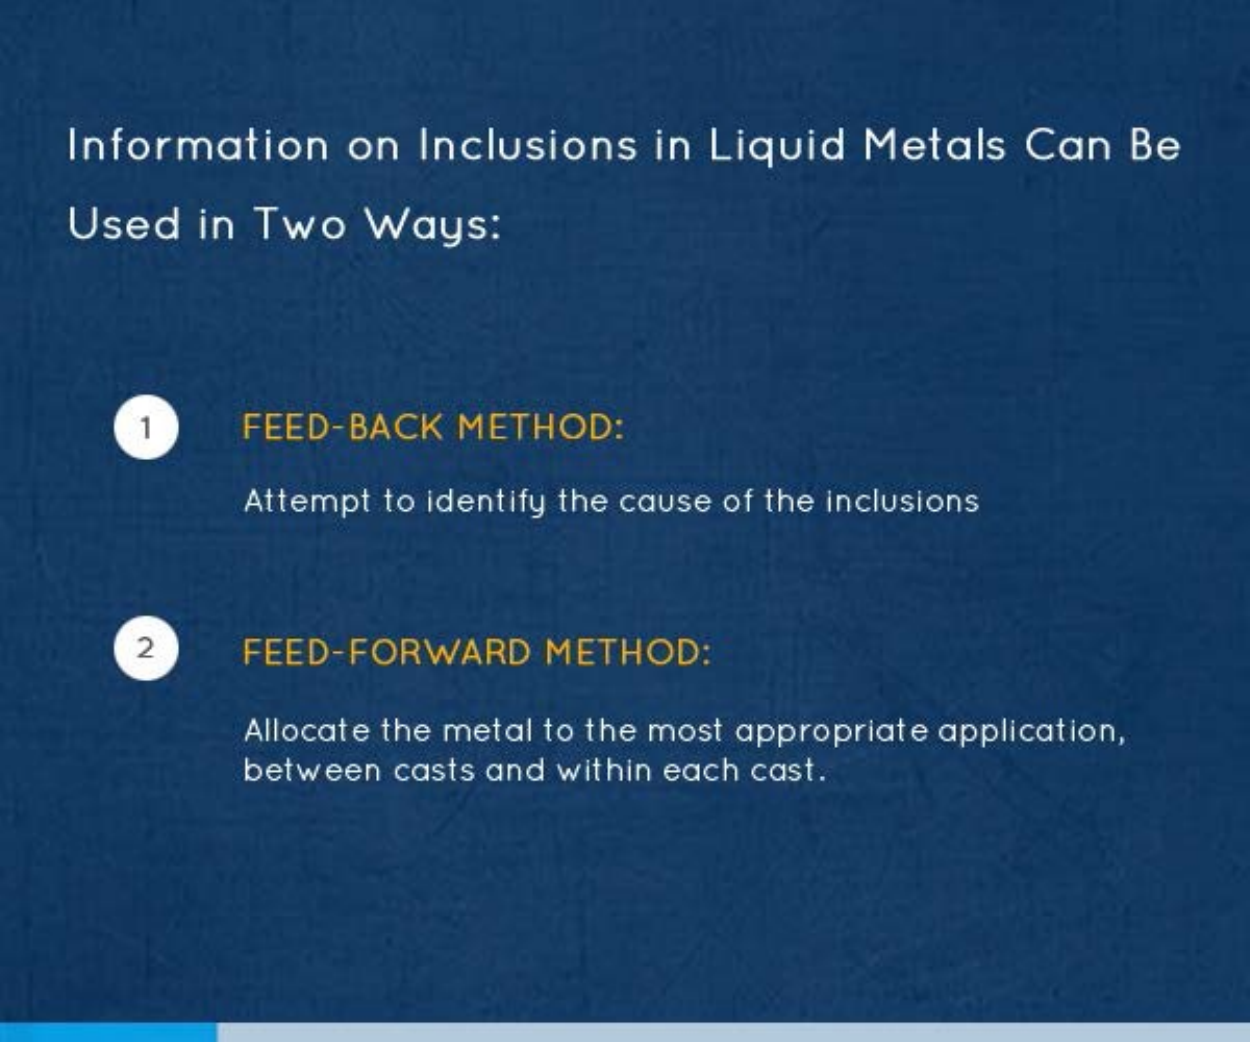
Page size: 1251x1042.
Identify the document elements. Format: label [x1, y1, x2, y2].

text_box [0, 0, 1250, 1042]
